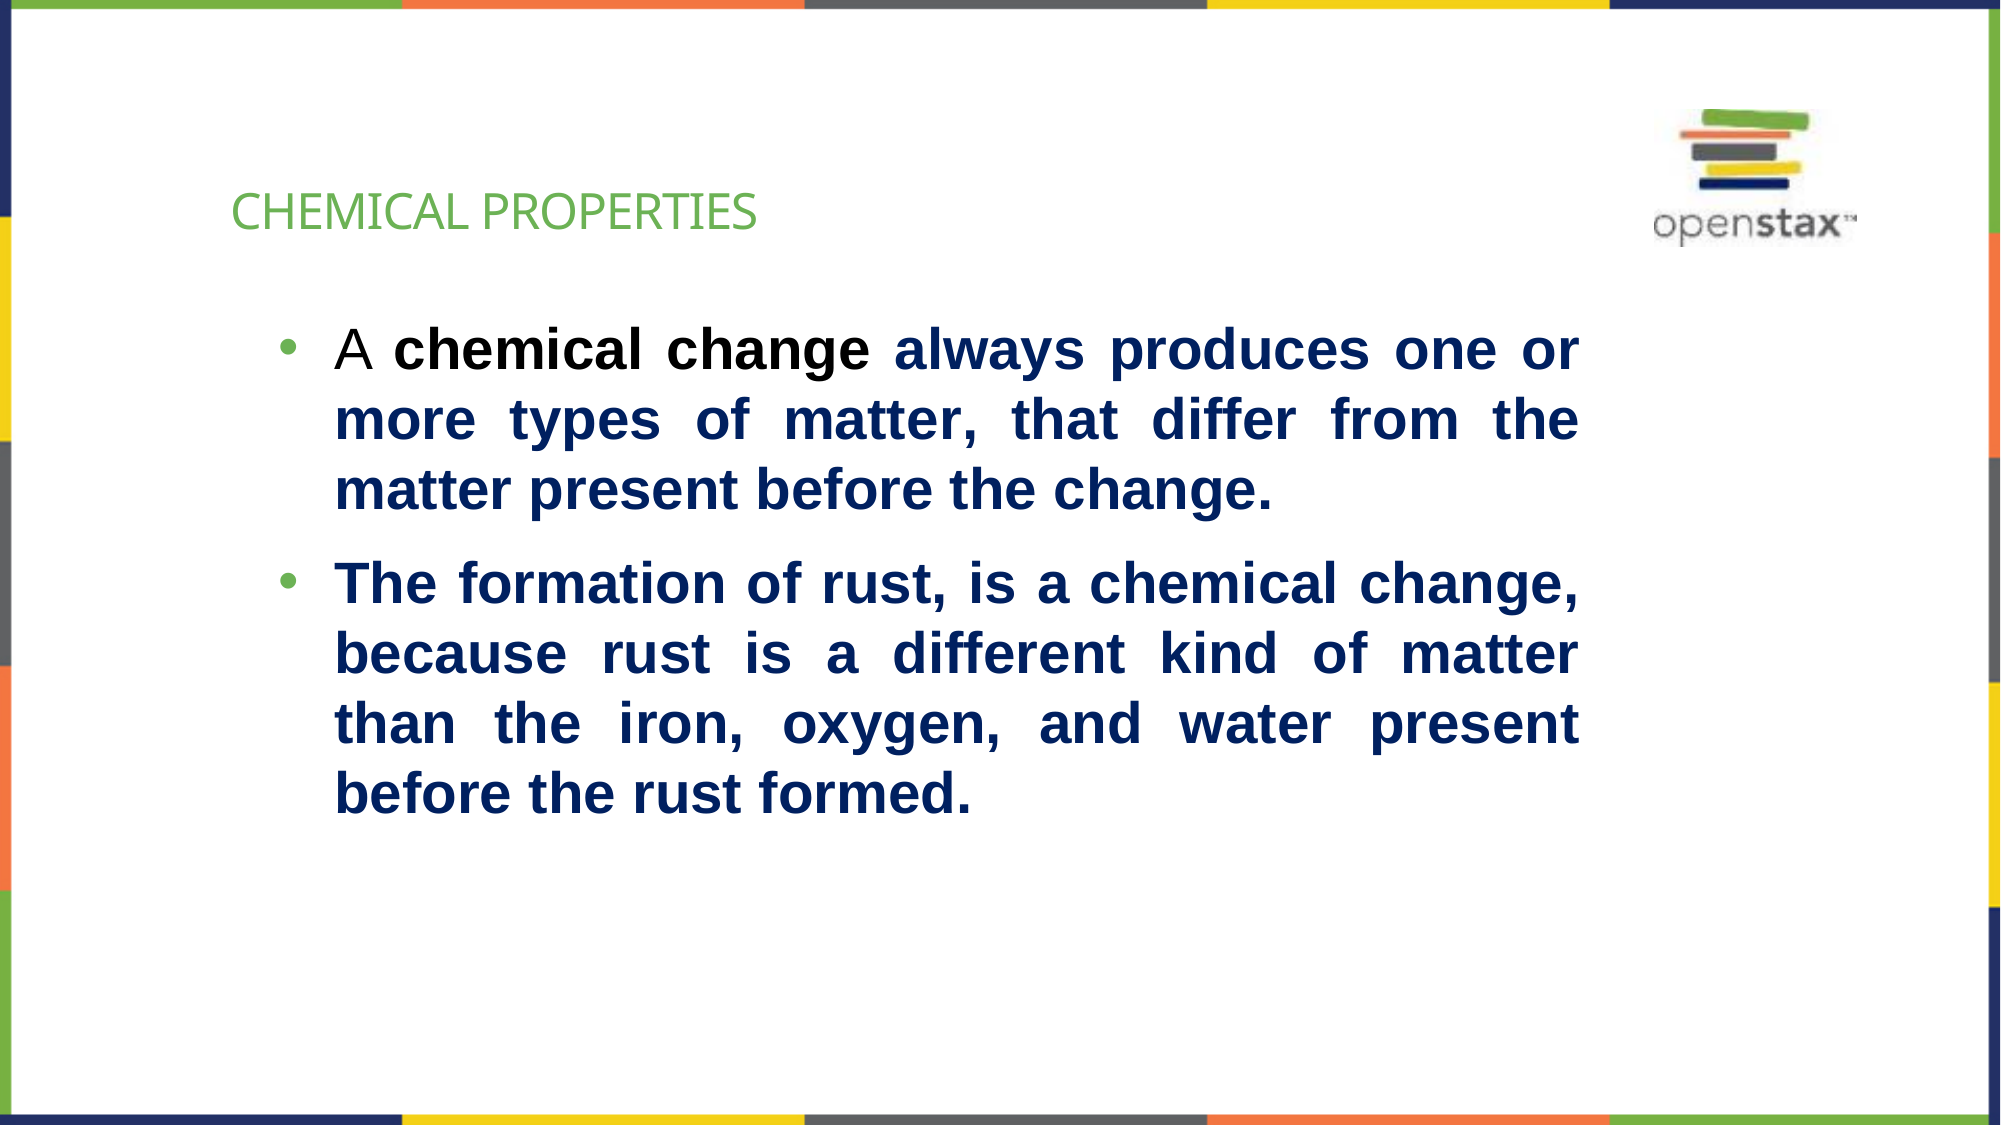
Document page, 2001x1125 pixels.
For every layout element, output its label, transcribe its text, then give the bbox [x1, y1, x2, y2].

list A chemical change always produces one or more types of matter, that differ from the matter present before the change. The formation of rust, is a chemical change, because rust is a different kind of matter than the iron, oxygen, and water present before the rust formed. [263, 303, 1596, 883]
title Chemical properties [215, 138, 1242, 247]
picture [0, 0, 2001, 1125]
